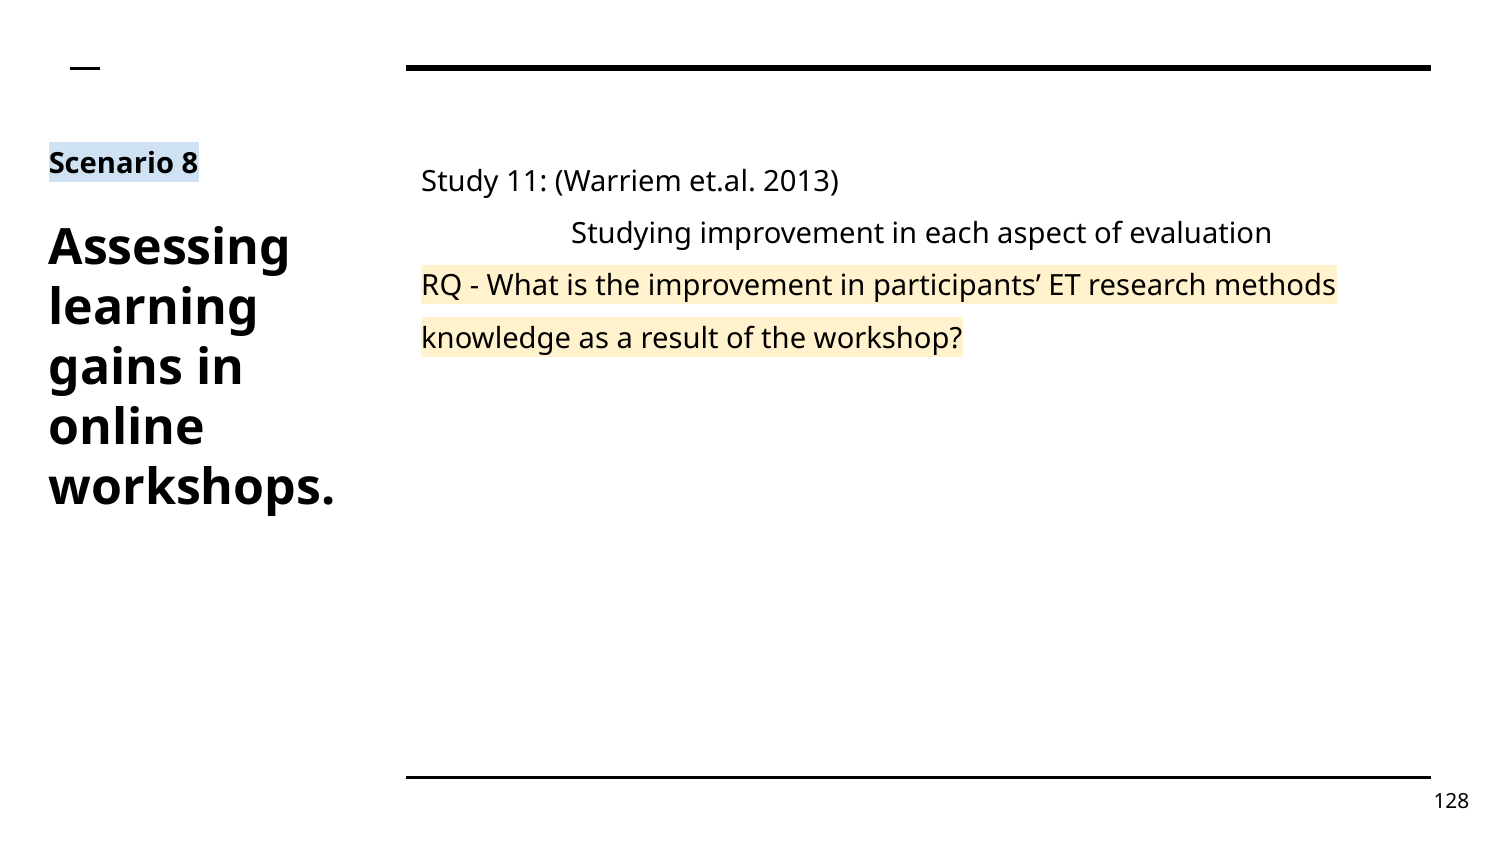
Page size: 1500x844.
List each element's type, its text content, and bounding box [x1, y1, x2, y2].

title Scenario 8 Assessing learning gains in online workshops. [33, 129, 406, 622]
slide_number ‹#› [1394, 769, 1484, 834]
list Study 11: (Warriem et.al. 2013) Studying improvement in each aspect of evaluation RQ - What is the improvement in participants’ ET research methods knowledge as a result of the workshop? [406, 129, 1444, 622]
